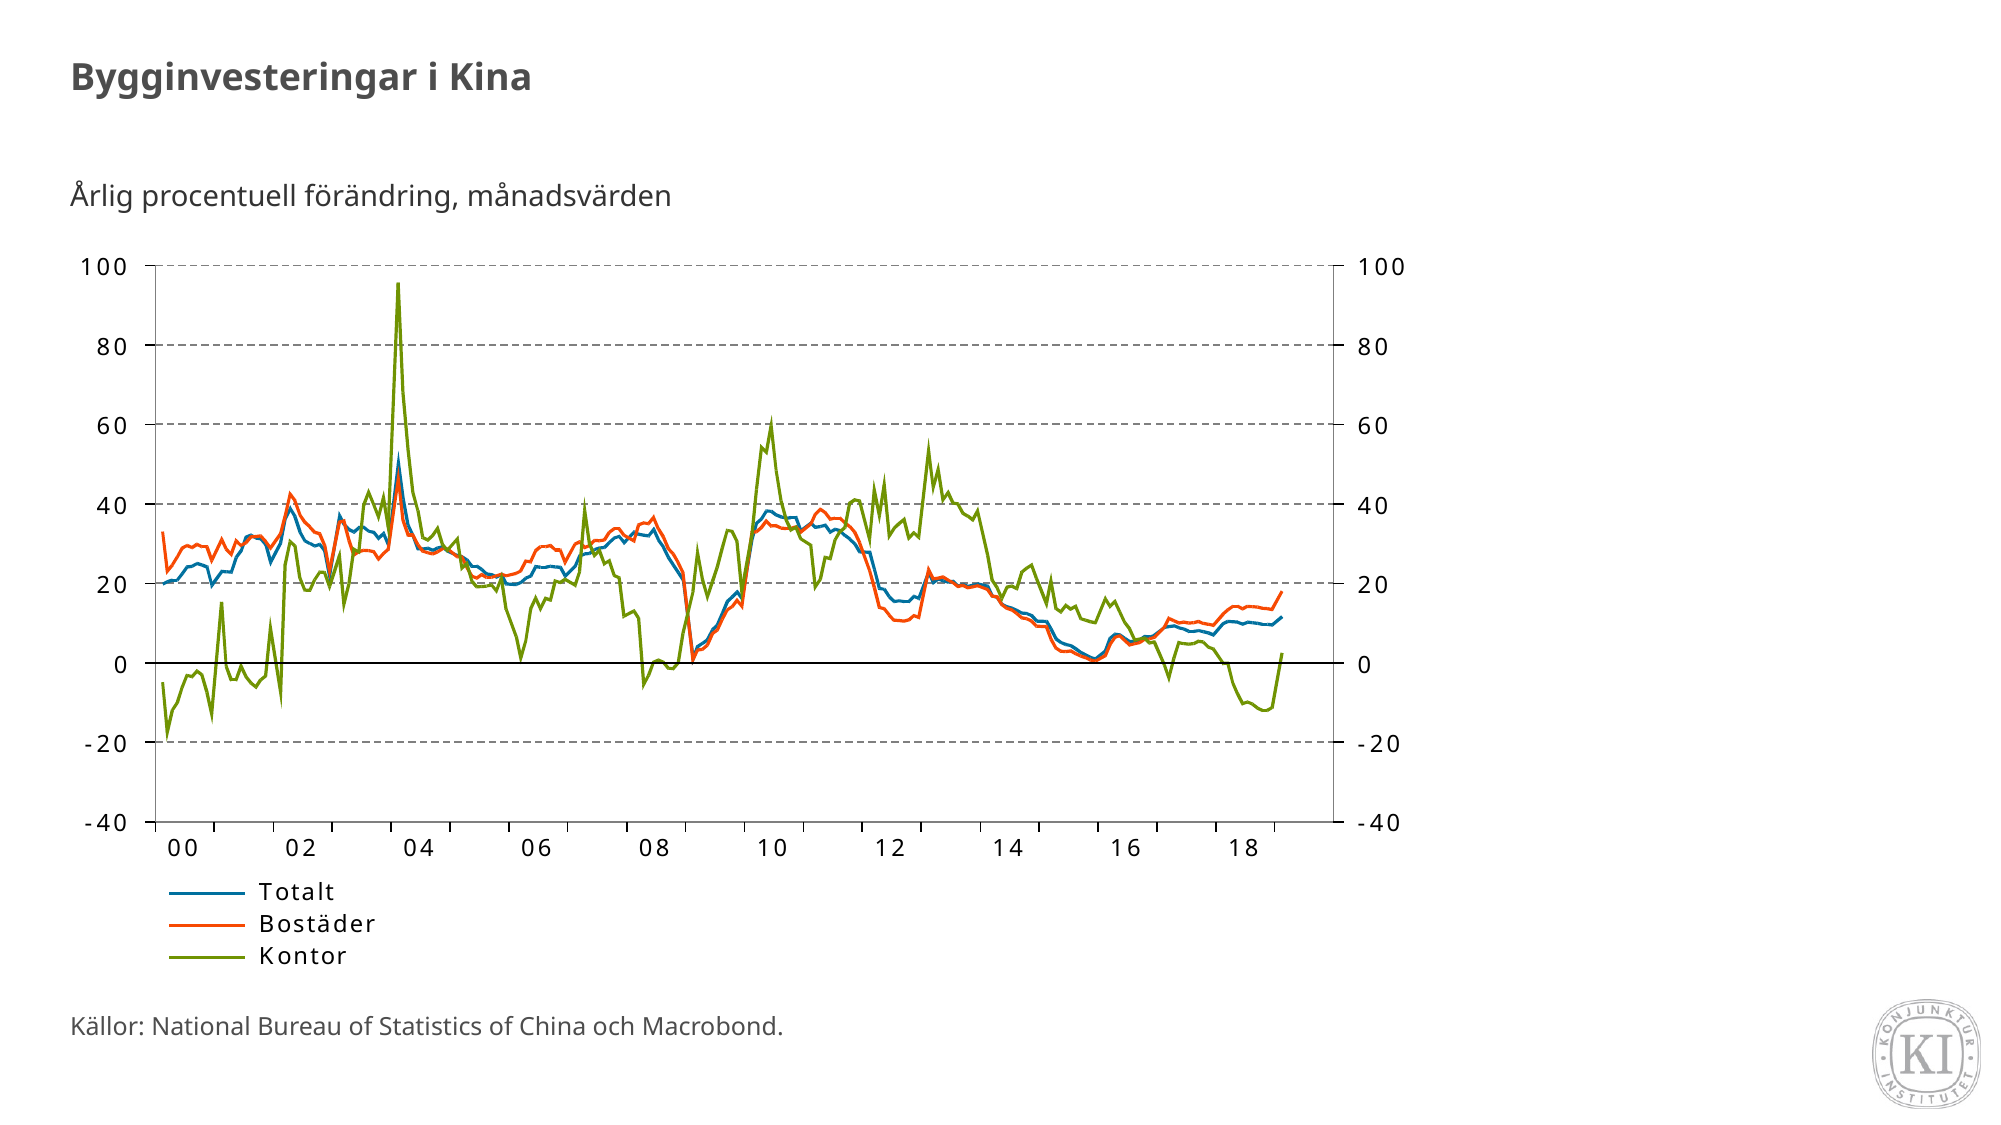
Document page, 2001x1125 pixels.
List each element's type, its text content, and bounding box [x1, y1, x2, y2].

subtitle Källor: National Bureau of Statistics of China och Macrobond. [55, 1003, 1476, 1106]
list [30, 228, 1453, 998]
list Årlig procentuell förändring, månadsvärden [55, 137, 1476, 220]
title Bygginvesteringar i Kina [55, 45, 1476, 128]
picture [1872, 999, 1981, 1109]
